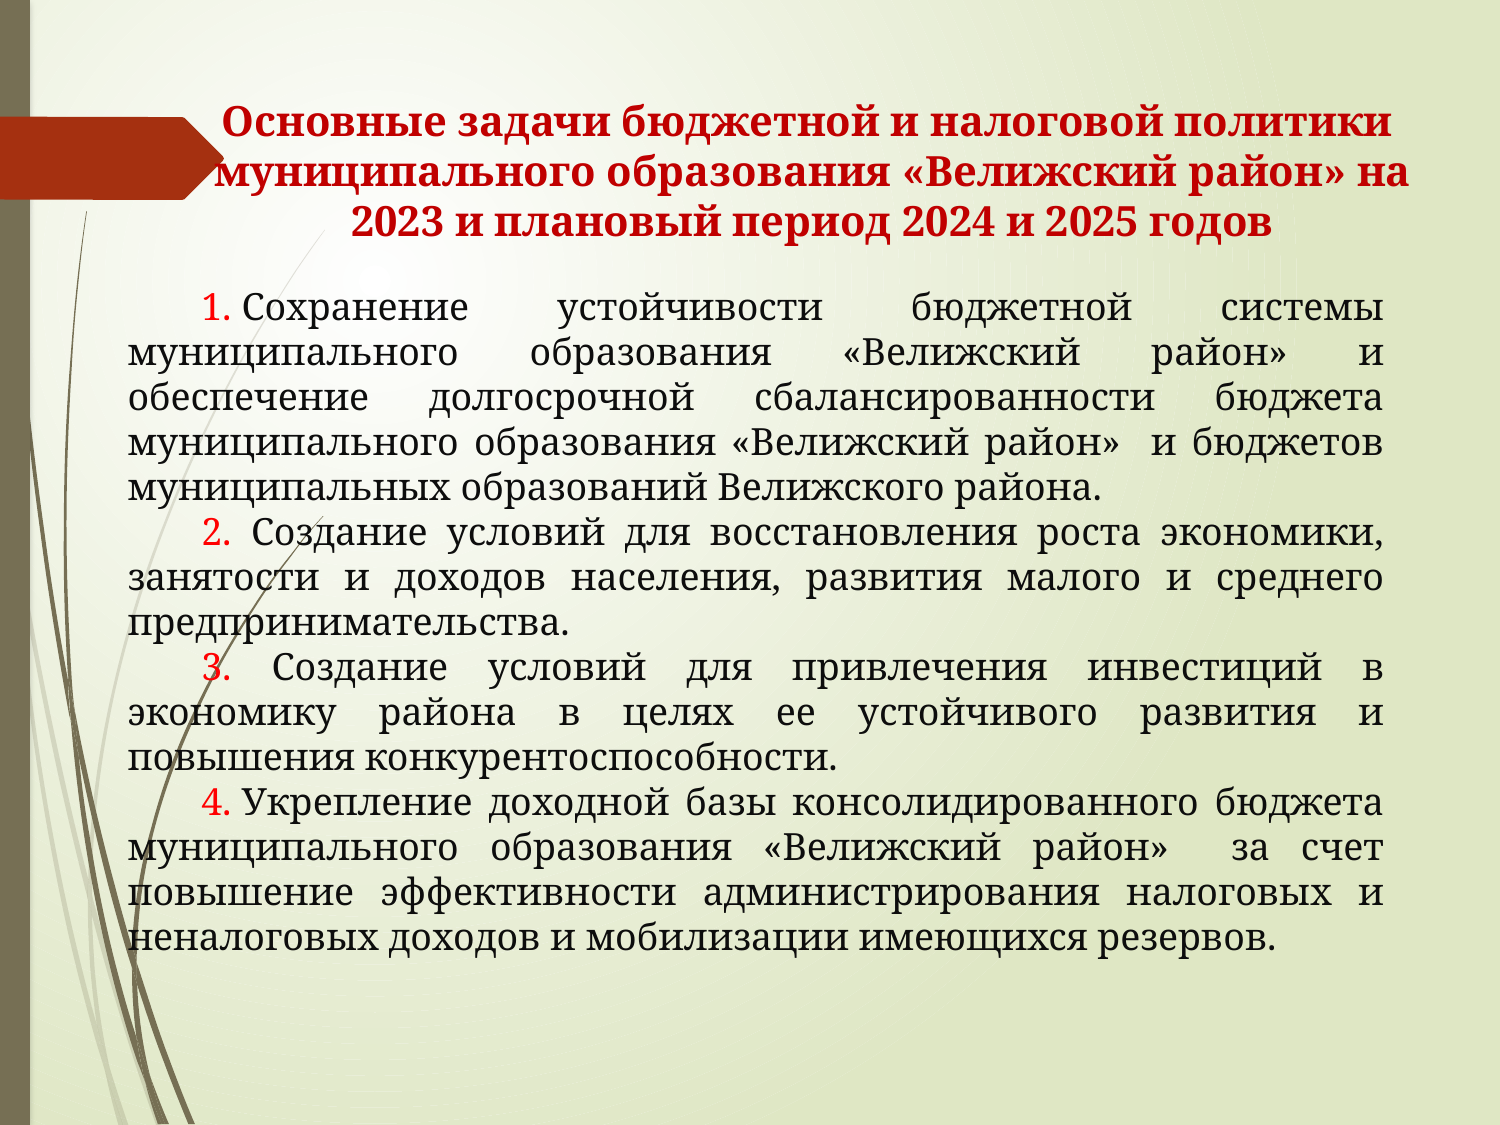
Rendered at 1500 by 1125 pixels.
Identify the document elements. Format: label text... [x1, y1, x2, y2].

list 1. Сохранение устойчивости бюджетной системы муниципального образования «Велижский район» и обеспечение долгосрочной сбалансированности бюджета муниципального образования «Велижский район» и бюджетов муниципальных образований Велижского района. 2. Создание условий для восстановления роста экономики, занятости и доходов населения, развития малого и среднего предпринимательства. 3. Создание условий для привлечения инвестиций в экономику района в целях ее устойчивого развития и повышения конкурентоспособности. 4. Укрепление доходной базы консолидированного бюджета муниципального образования «Велижский район» за счет повышение эффективности администрирования налоговых и неналоговых доходов и мобилизации имеющихся резервов. [112, 275, 1400, 1000]
title Основные задачи бюджетной и налоговой политики муниципального образования «Велижский район» на 2023 и плановый период 2024 и 2025 годов [187, 87, 1438, 263]
